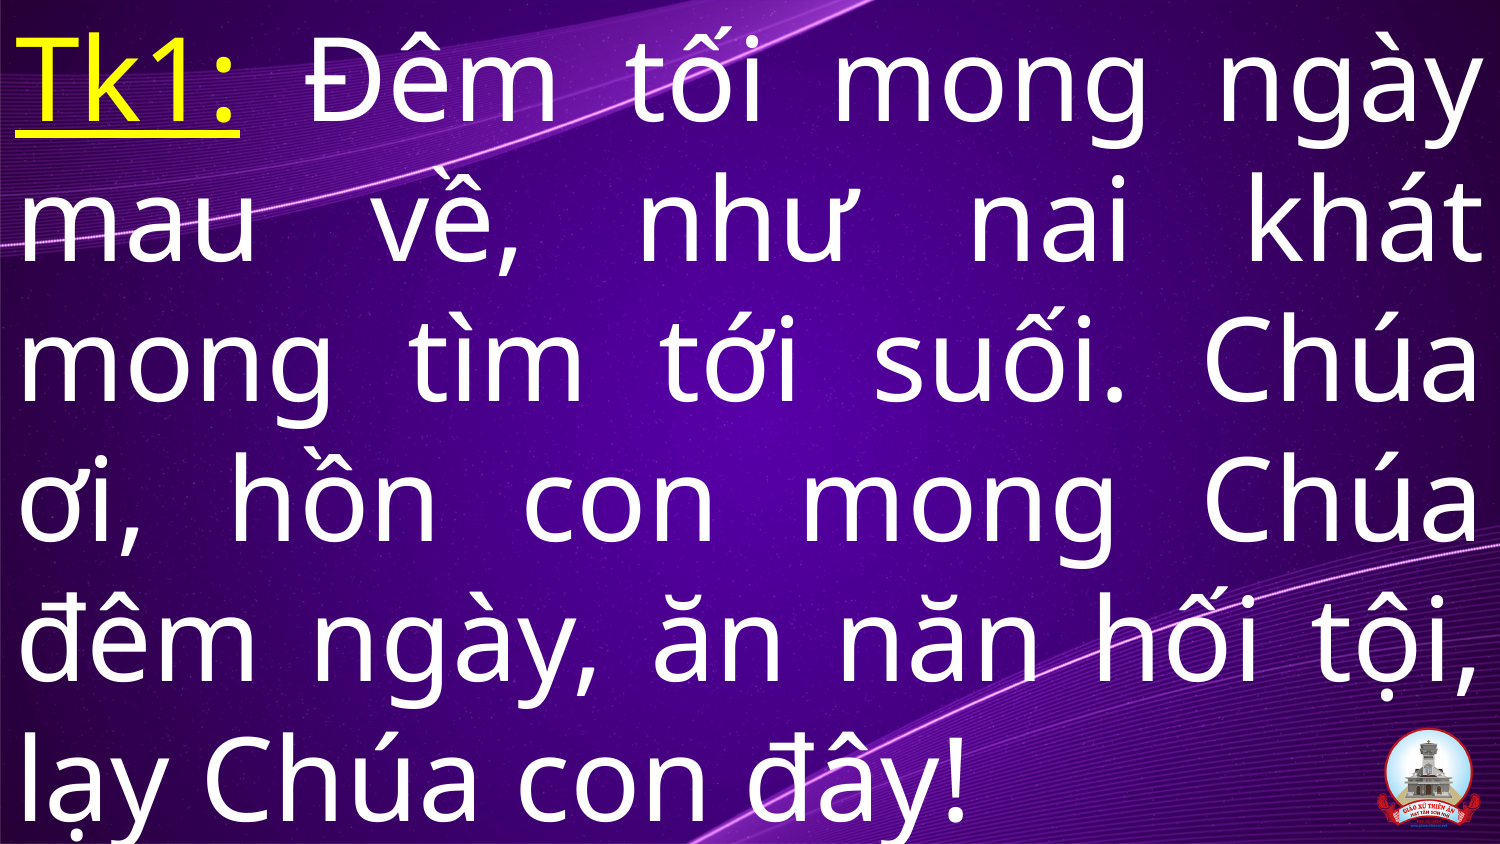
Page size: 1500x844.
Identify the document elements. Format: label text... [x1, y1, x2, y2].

subtitle Tk1: Đêm tối mong ngày mau về, như nai khát mong tìm tới suối. Chúa ơi, hồn con mong Chúa đêm ngày, ăn năn hối tội, lạy Chúa con đây! [0, 0, 1500, 844]
